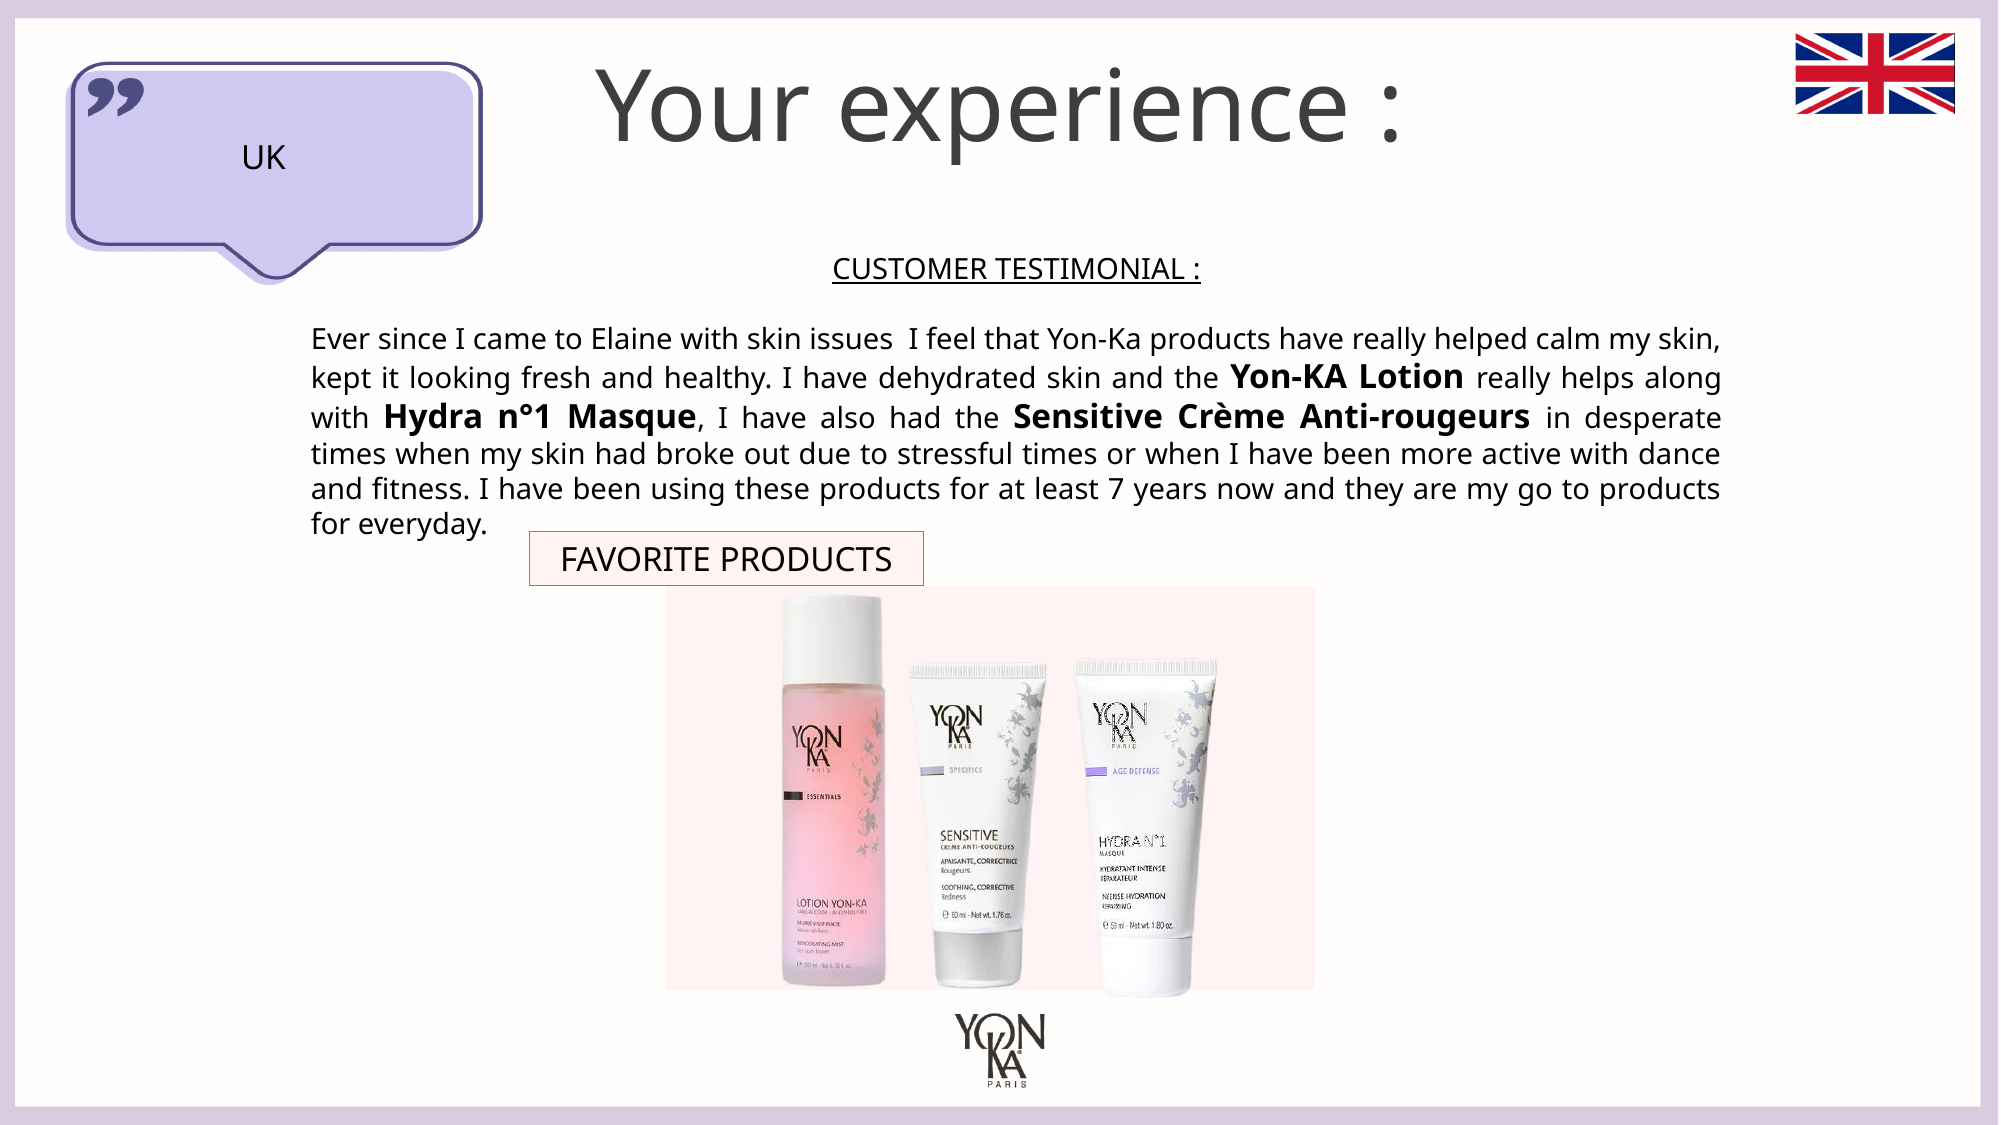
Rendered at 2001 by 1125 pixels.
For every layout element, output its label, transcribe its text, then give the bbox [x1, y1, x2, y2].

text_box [529, 530, 1316, 1000]
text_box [1795, 33, 1955, 114]
picture [0, 0, 1999, 1125]
title Your experience : [137, 43, 1863, 174]
text_box CUSTOMER TESTIMONIAL : Ever since I came to Elaine with skin issues I feel that Yon-Ka products have really helped calm my skin, kept it looking fresh and healthy. I have dehydrated skin and the Yon-KA Lotion really helps along with Hydra n°1 Masque, I have also had the Sensitive Crème Anti-rougeurs in desperate times when my skin had broke out due to stressful times or when I have been more active with dance and fitness. I have been using these products for at least 7 years now and they are my go to products for everyday. [296, 243, 1738, 548]
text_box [45, 52, 488, 288]
